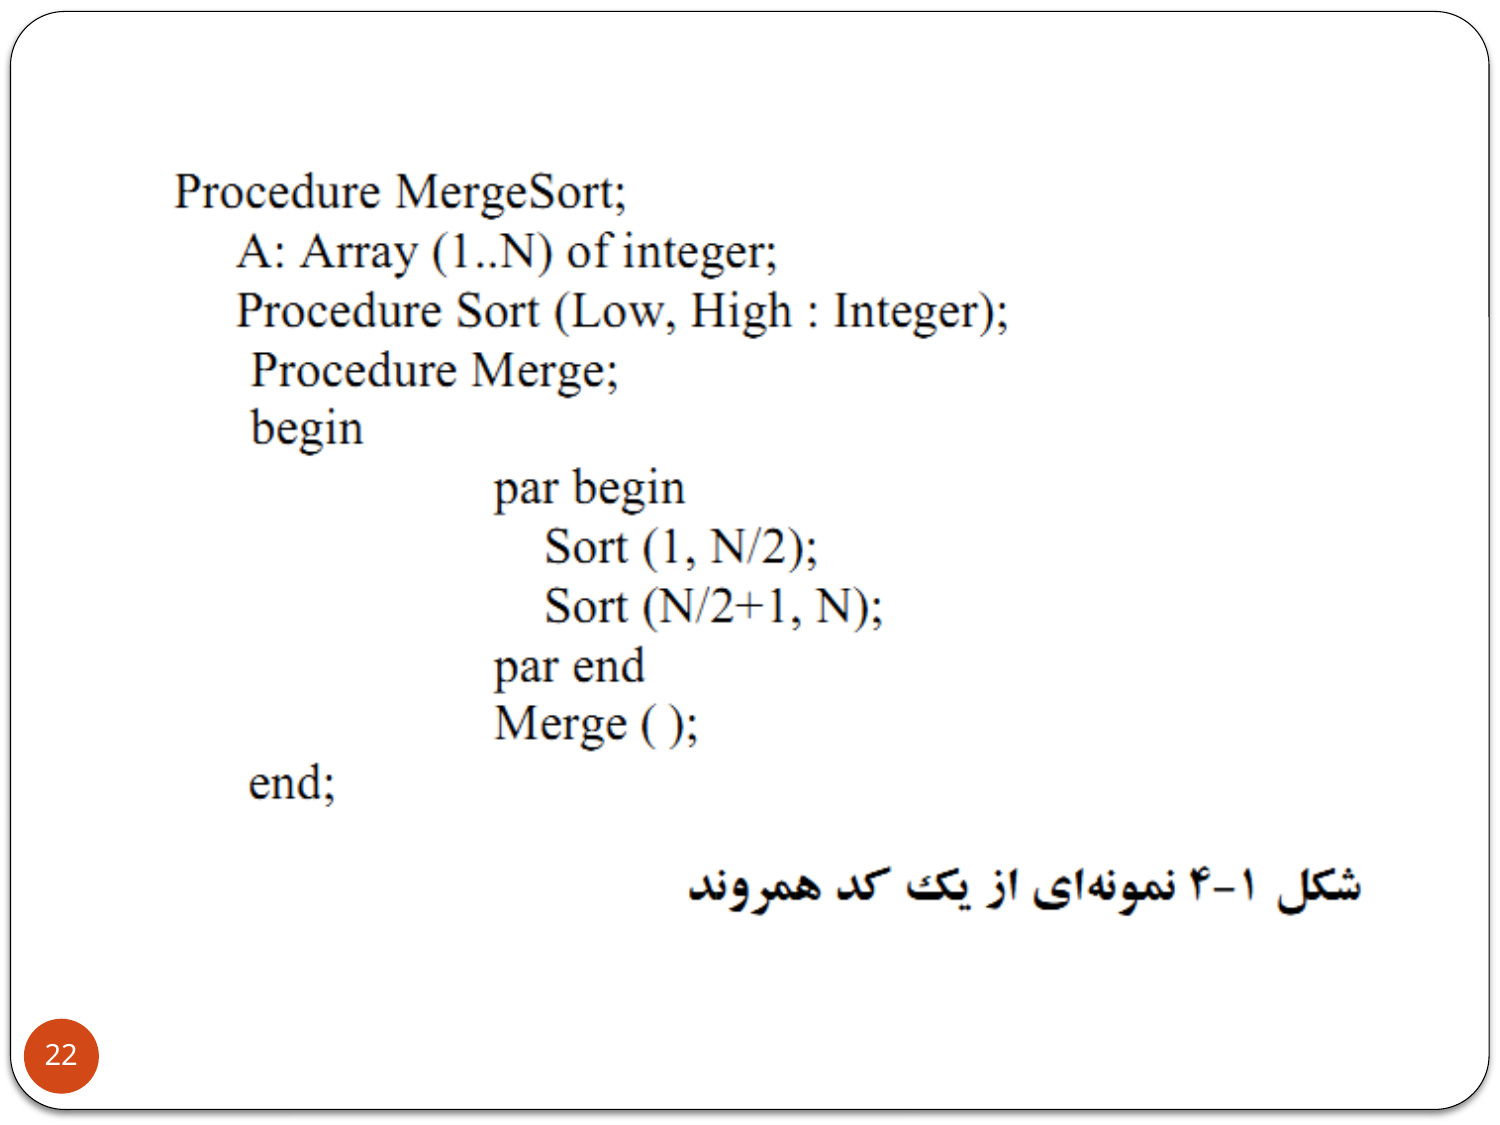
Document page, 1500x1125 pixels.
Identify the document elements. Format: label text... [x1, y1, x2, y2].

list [103, 119, 1376, 934]
slide_number 22 [23, 1018, 99, 1094]
